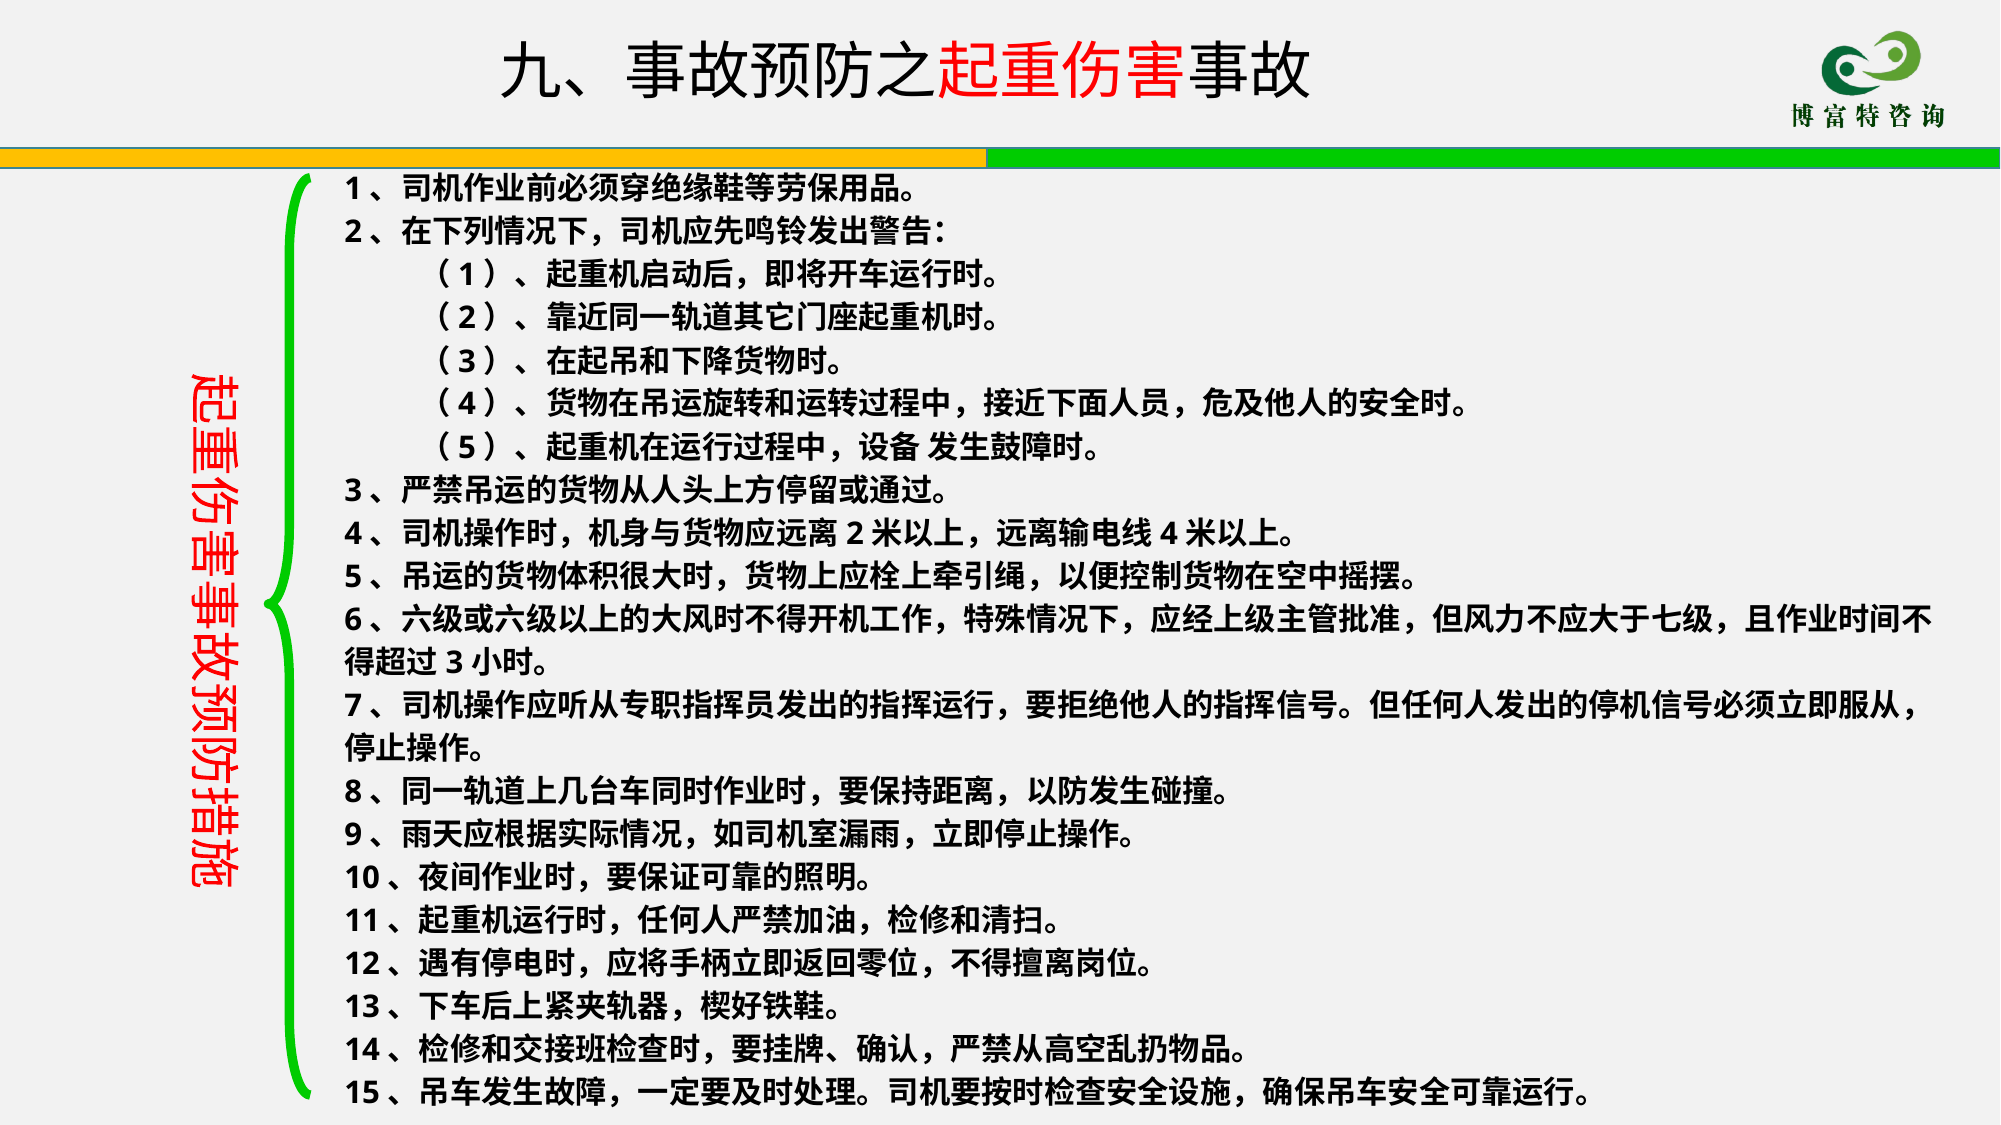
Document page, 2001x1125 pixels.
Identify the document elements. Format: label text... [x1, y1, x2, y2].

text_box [191, 177, 311, 1096]
title 九、事故预防之起重伤害事故 [484, 30, 1516, 115]
slide_number [1412, 1042, 1863, 1103]
picture [1772, 30, 1969, 131]
text_box 1、司机作业前必须穿绝缘鞋等劳保用品。 2、在下列情况下，司机应先鸣铃发出警告： （1）、起重机启动后，即将开车运行时。 （2）、靠近同一轨道其它门座起重机时。 （3）、在起吊和下降货物时。 （4）、货物在吊运旋转和运转过程中，接近下面人员，危及他人的安全时。 （5）、起重机在运行过程中，设备 发生鼓障时。 3、严禁吊运的货物从人头上方停留或通过。 4、司机操作时，机身与货物应远离2米以上，远离输电线4米以上。 5、吊运的货物体积很大时，货物上应栓上牵引绳，以便控制货物在空中摇摆。 6、六级或六级以上的大风时不得开机工作，特殊情况下，应经上级主管批准，但风力不应大于七级，且作业时间不得超过3小时。 7、司机操作应听从专职指挥员发出的指挥运行，要拒绝他人的指挥信号。但任何人发出的停机信号必须立即服从，停止操作。 8、同一轨道上几台车同时作业时，要保持距离，以防发生碰撞。 9、雨天应根据实际情况，如司机室漏雨，立即停止操作。 10、夜间作业时，要保证可靠的照明。 11、起重机运行时，任何人严禁加油，检修和清扫。 12、遇有停电时，应将手柄立即返回零位，不得擅离岗位。 13、下车后上紧夹轨器，楔好铁鞋。 14、检修和交接班检查时，要挂牌、确认，严禁从高空乱扔物品。 15、吊车发生故障，一定要及时处理。司机要按时检查安全设施，确保吊车安全可靠运行。 [329, 155, 1955, 1118]
